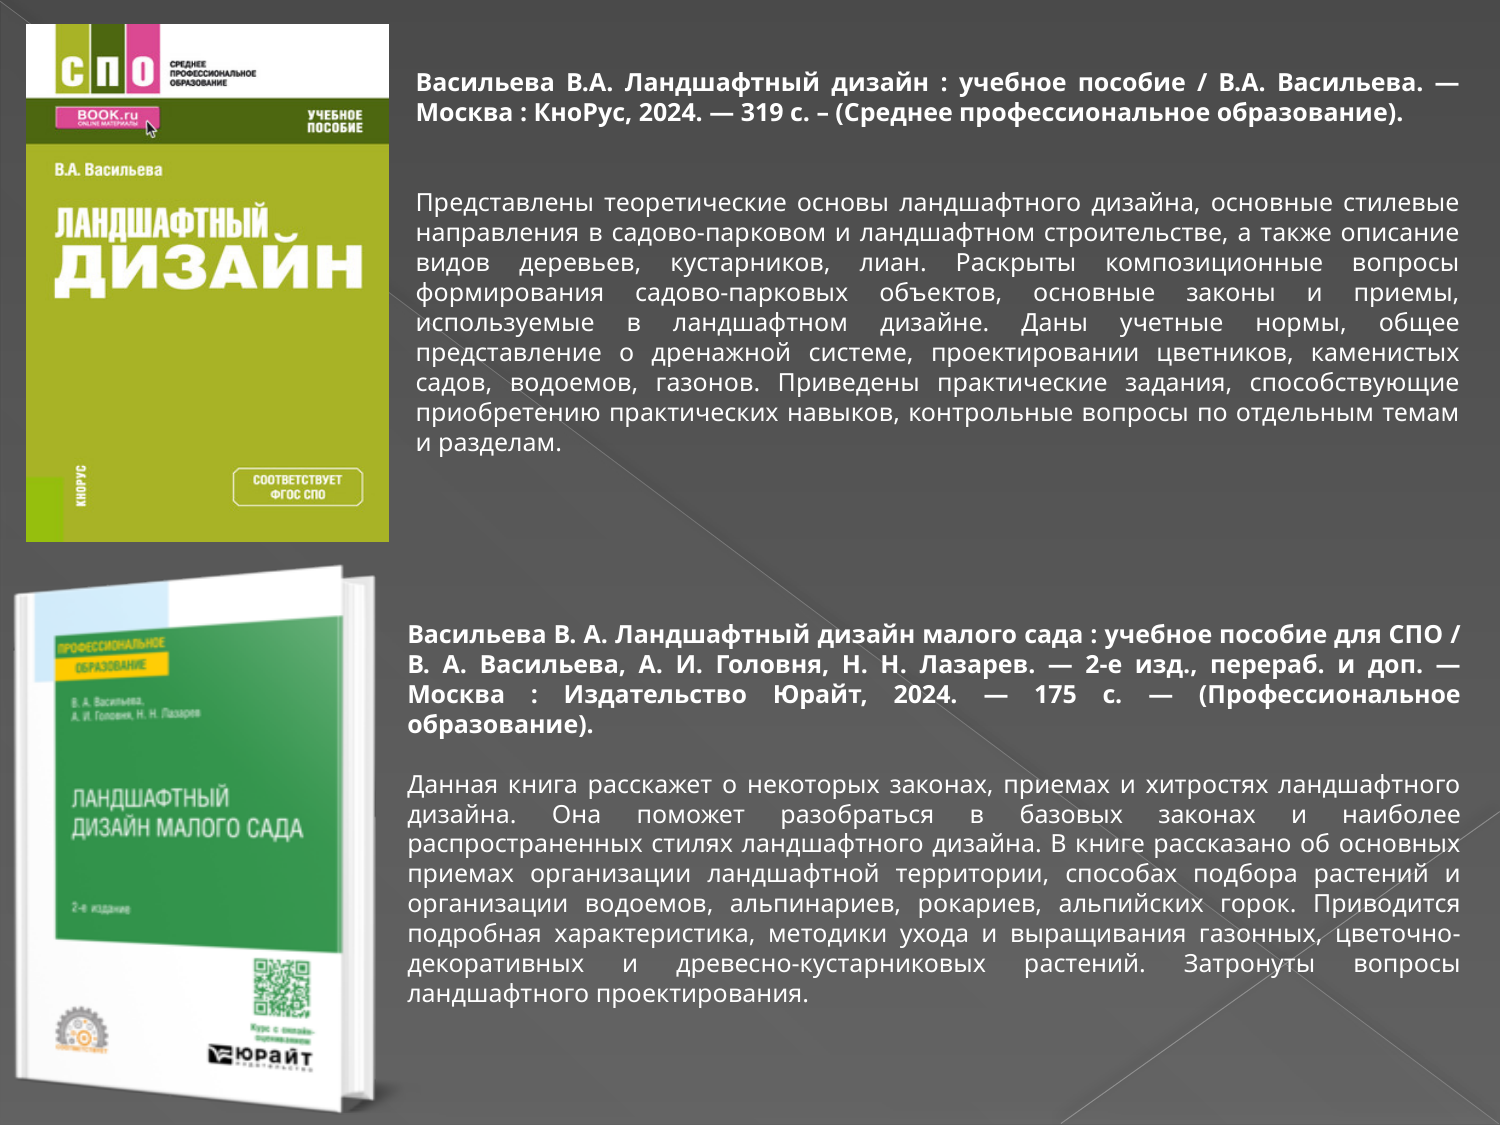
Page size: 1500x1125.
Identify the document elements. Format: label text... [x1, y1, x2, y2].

picture [0, 24, 421, 1125]
text_box Васильева В. А. Ландшафтный дизайн малого сада : учебное пособие для СПО / В. А. Васильева, А. И. Головня, Н. Н. Лазарев. — 2-е изд., перераб. и доп. — Москва : Издательство Юрайт, 2024. — 175 с. — (Профессиональное образование). Данная книга расскажет о некоторых законах, приемах и хитростях ландшафтного дизайна. Она поможет разобраться в базовых законах и наиболее распространенных стилях ландшафтного дизайна. В книге рассказано об основных приемах организации ландшафтной территории, способах подбора растений и организации водоемов, альпинариев, рокариев, альпийских горок. Приводится подробная характеристика, методики ухода и выращивания газонных, цветочно-декоративных и древесно-кустарниковых растений. Затронуты вопросы ландшафтного проектирования. [424, 611, 1478, 1015]
text_box Васильева В.А. Ландшафтный дизайн : учебное пособие / В.А. Васильева. — Москва : КноРус, 2024. — 319 с. – (Среднее профессиональное образование). Представлены теоретические основы ландшафтного дизайна, основные стилевые направления в садово-парковом и ландшафтном строительстве, а также описание видов деревьев, кустарников, лиан. Раскрыты композиционные вопросы формирования садово-парковых объектов, основные законы и приемы, используемые в ландшафтном дизайне. Даны учетные нормы, общее представление о дренажной системе, проектировании цветников, каменистых садов, водоемов, газонов. Приведены практические задания, способствующие приобретению практических навыков, контрольные вопросы по отдельным темам и разделам. [400, 59, 1477, 464]
